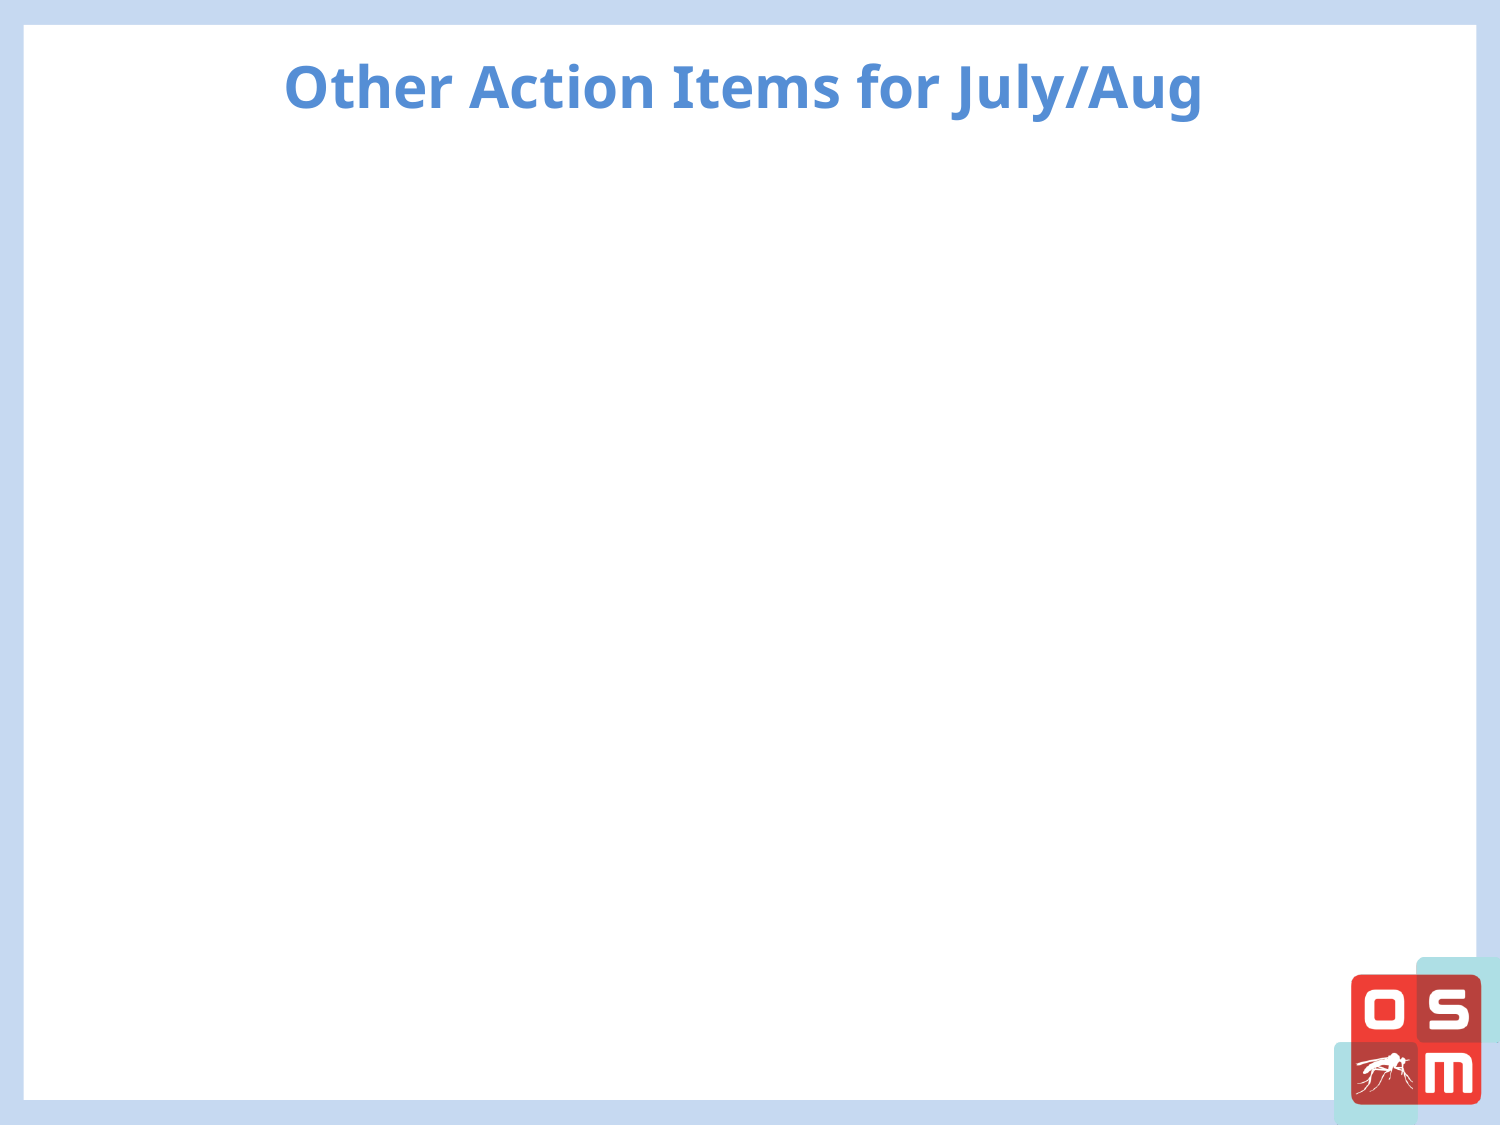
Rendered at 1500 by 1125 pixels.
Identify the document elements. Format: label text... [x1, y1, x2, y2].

text_box Other Action Items for July/Aug [29, 42, 1459, 128]
text_box g [21, 23, 1479, 1102]
picture [1334, 957, 1500, 1125]
